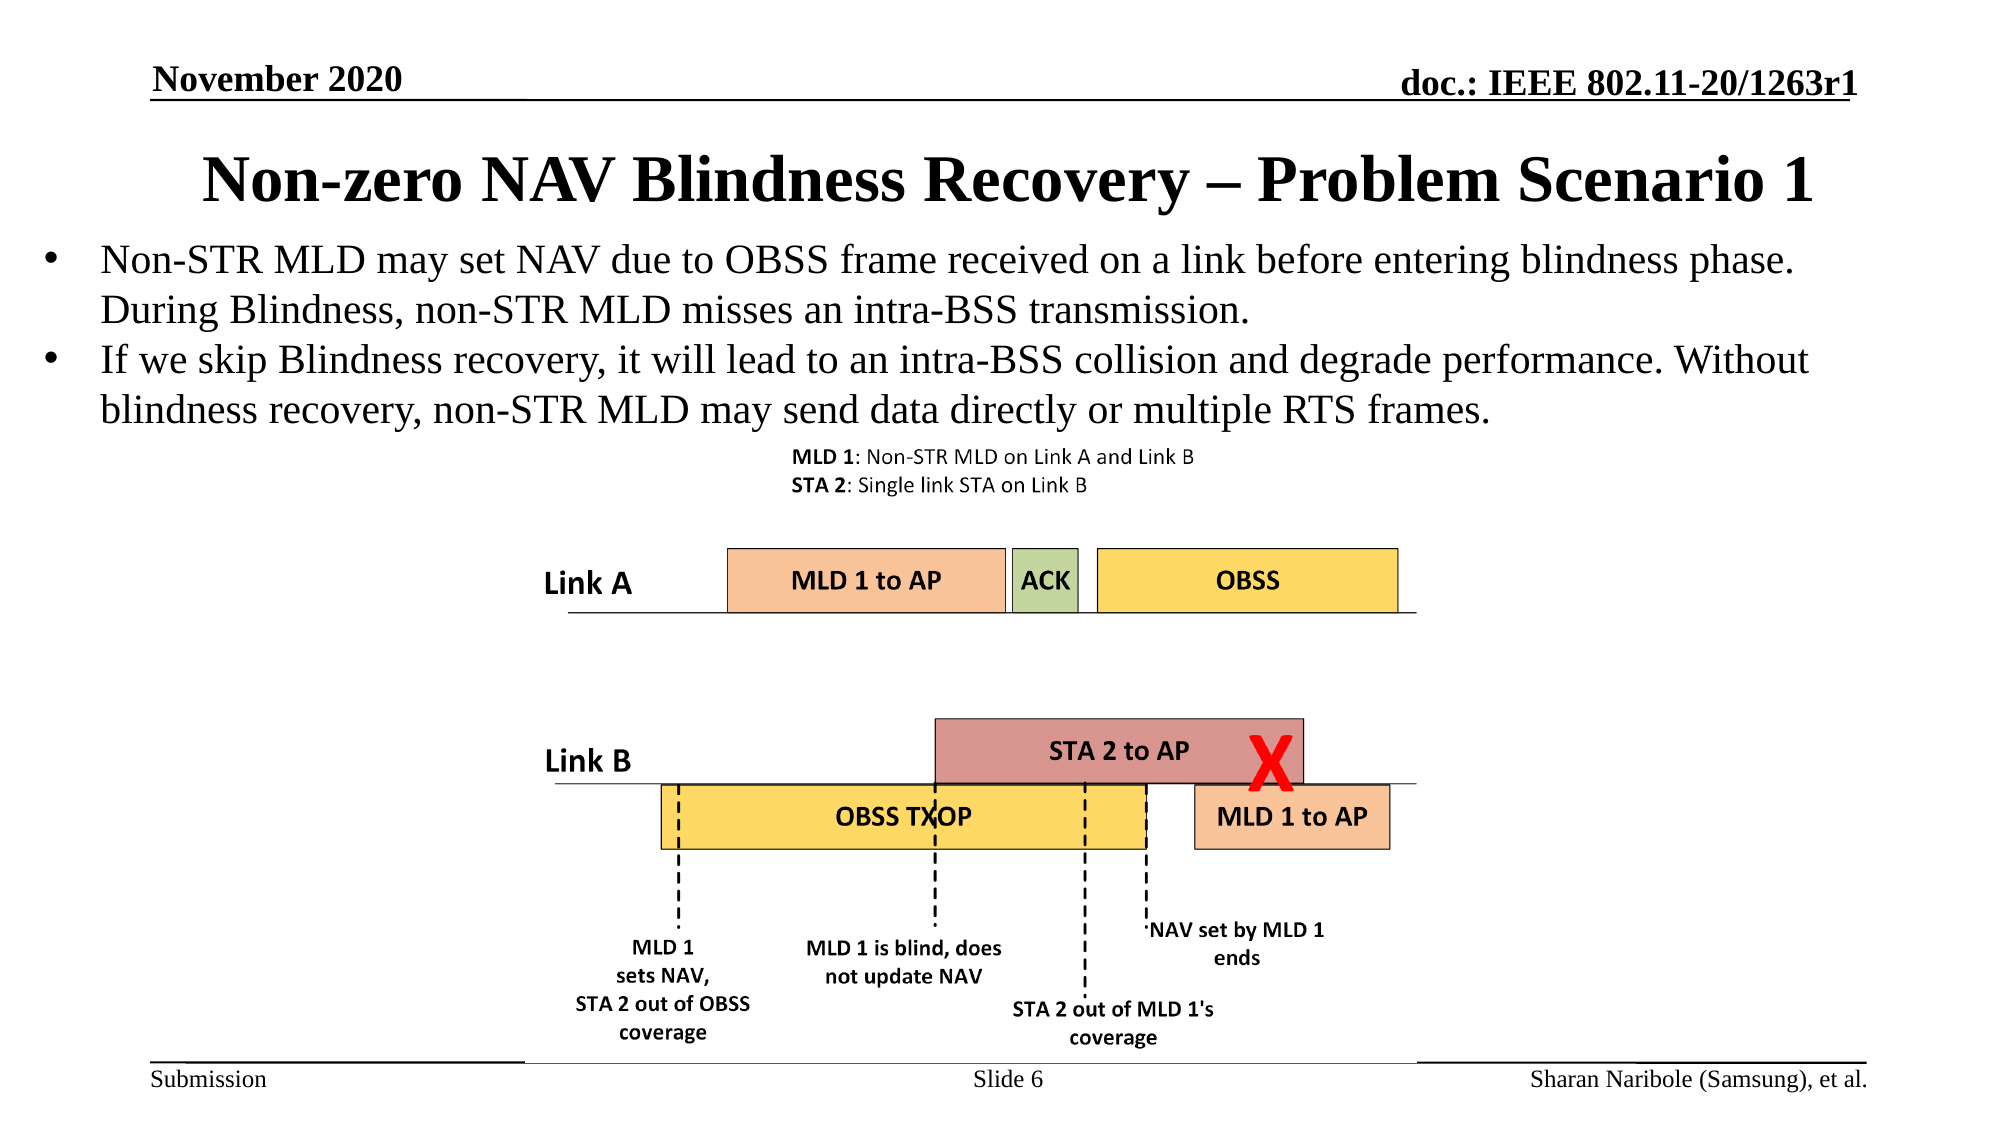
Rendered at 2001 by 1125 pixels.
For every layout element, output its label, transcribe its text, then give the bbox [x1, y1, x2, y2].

text_box Non-STR MLD may set NAV due to OBSS frame received on a link before entering blindness phase. During Blindness, non-STR MLD misses an intra-BSS transmission. If we skip Blindness recovery, it will lead to an intra-BSS collision and degrade performance. Without blindness recovery, non-STR MLD may send data directly or multiple RTS frames. [29, 224, 1922, 500]
footer Sharan Naribole (Samsung), et al. [1171, 1061, 1869, 1093]
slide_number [152, 54, 563, 100]
slide_number Slide 6 [950, 1071, 1067, 1123]
title Non-zero NAV Blindness Recovery – Problem Scenario 1 [28, 87, 1992, 263]
picture [524, 434, 1417, 1063]
